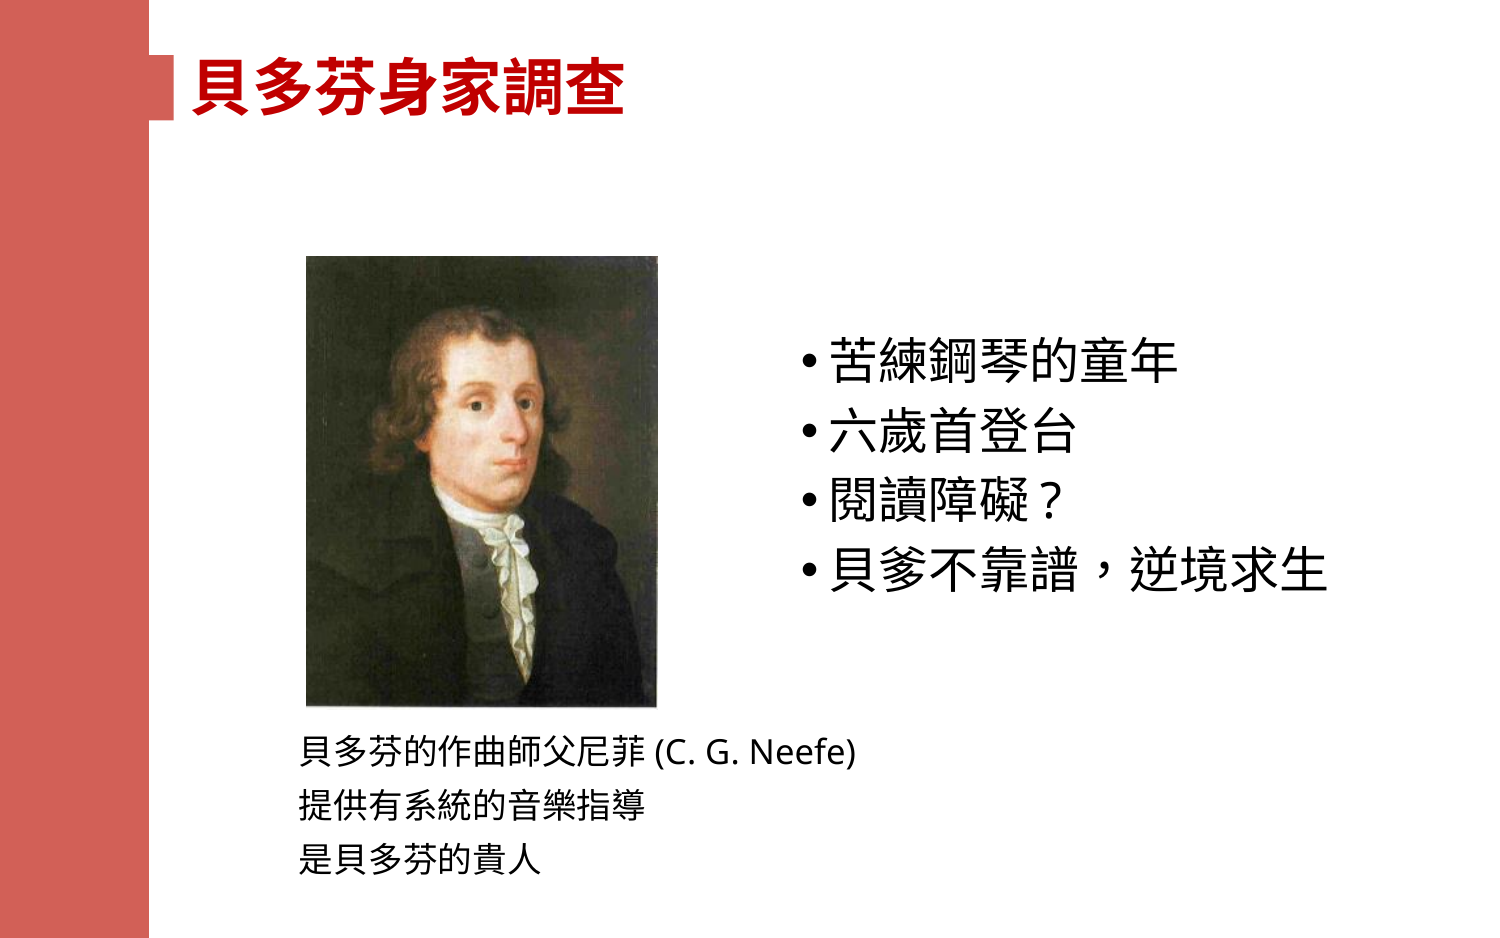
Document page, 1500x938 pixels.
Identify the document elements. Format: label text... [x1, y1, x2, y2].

picture [306, 256, 658, 710]
text_box [0, 0, 150, 938]
text_box [150, 54, 175, 121]
text_box 貝多芬的作曲師父尼菲(C. G. Neefe) 提供有系統的音樂指導 是貝多芬的貴人 [286, 723, 934, 896]
list 苦練鋼琴的童年 六歲首登台 閱讀障礙? 貝爹不靠譜，逆境求生 [785, 328, 1355, 638]
text_box 貝多芬身家調查 [177, 41, 786, 189]
